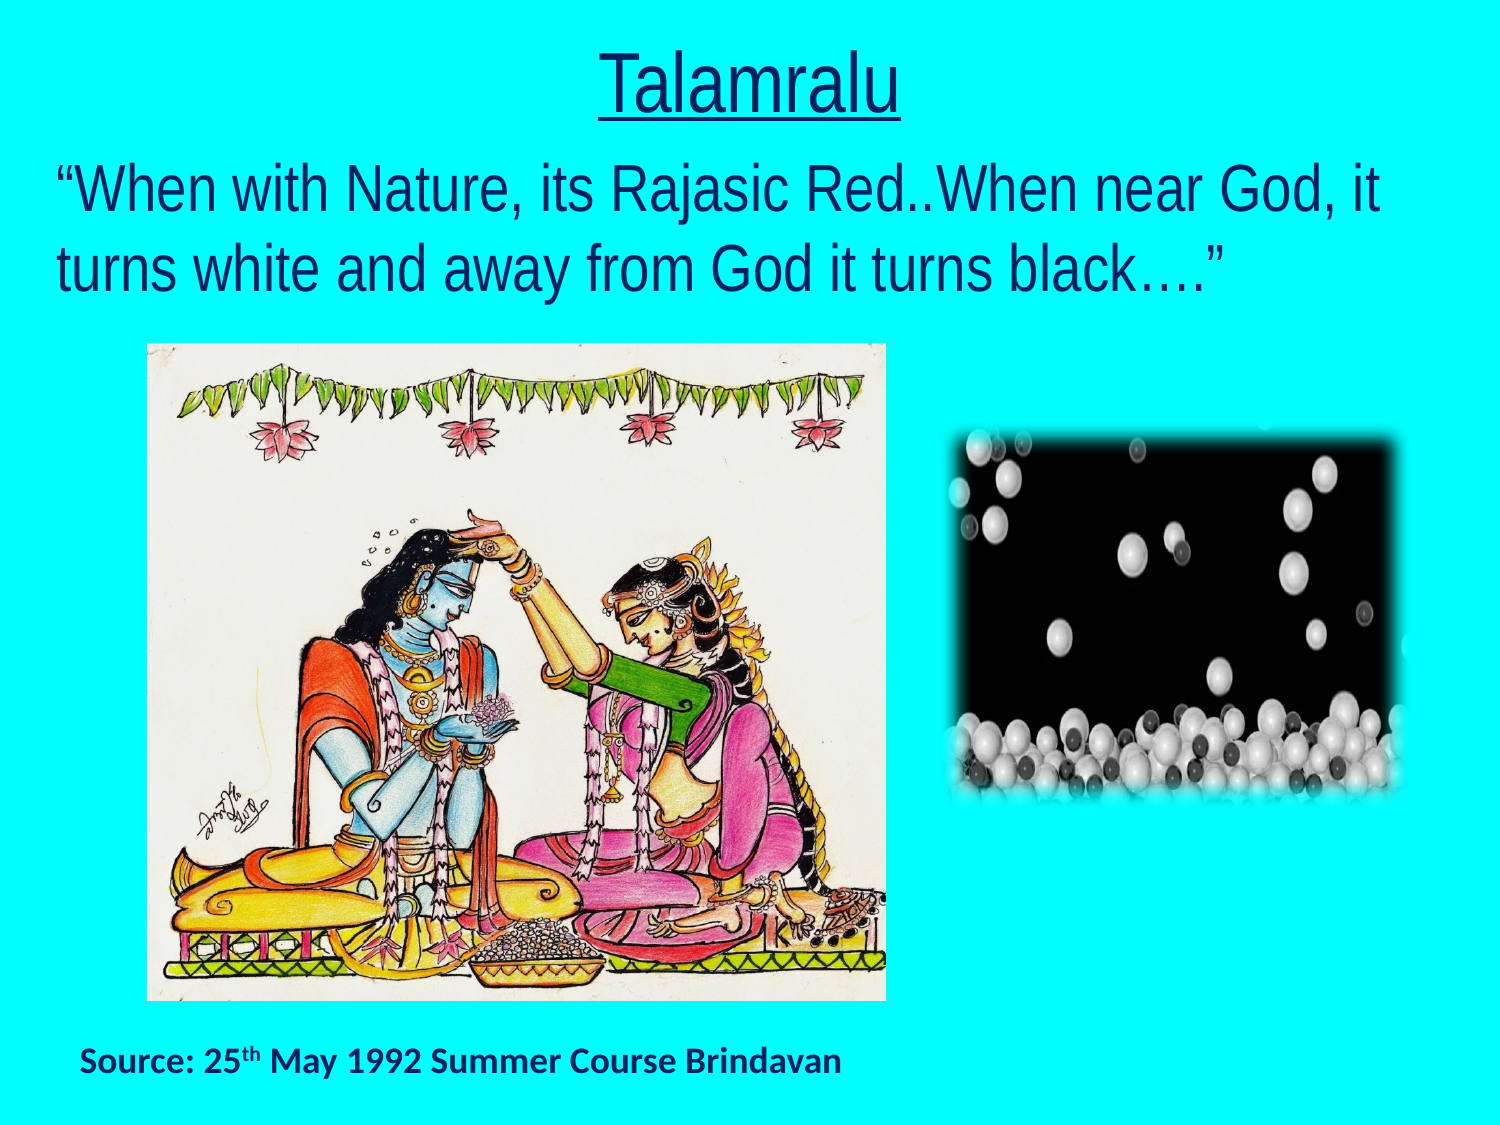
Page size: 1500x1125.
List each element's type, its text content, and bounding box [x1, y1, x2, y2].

list “When with Nature, its Rajasic Red..When near God, it turns white and away from God it turns black….” [41, 137, 1425, 1106]
picture [147, 343, 886, 1002]
title Talamralu [75, 19, 1425, 137]
picture [938, 420, 1412, 810]
text_box Source: 25th May 1992 Summer Course Brindavan [64, 1028, 1270, 1088]
